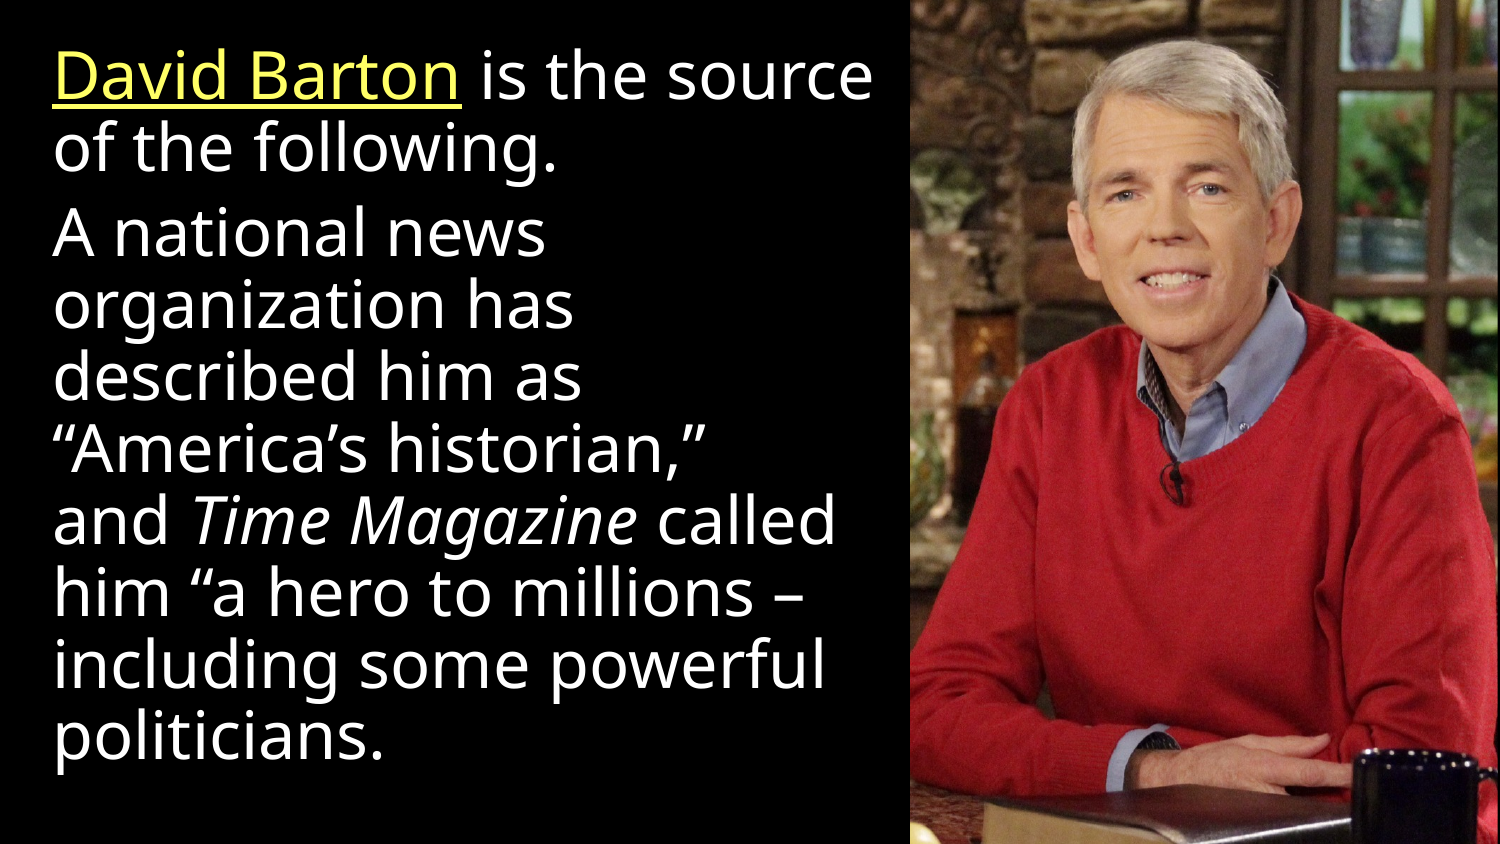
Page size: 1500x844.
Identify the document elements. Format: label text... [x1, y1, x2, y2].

picture [910, 0, 1498, 844]
subtitle David Barton is the source of the following. A national news organization has described him as “America’s historian,” and Time Magazine called him “a hero to millions – including some powerful politicians. [37, 34, 910, 797]
